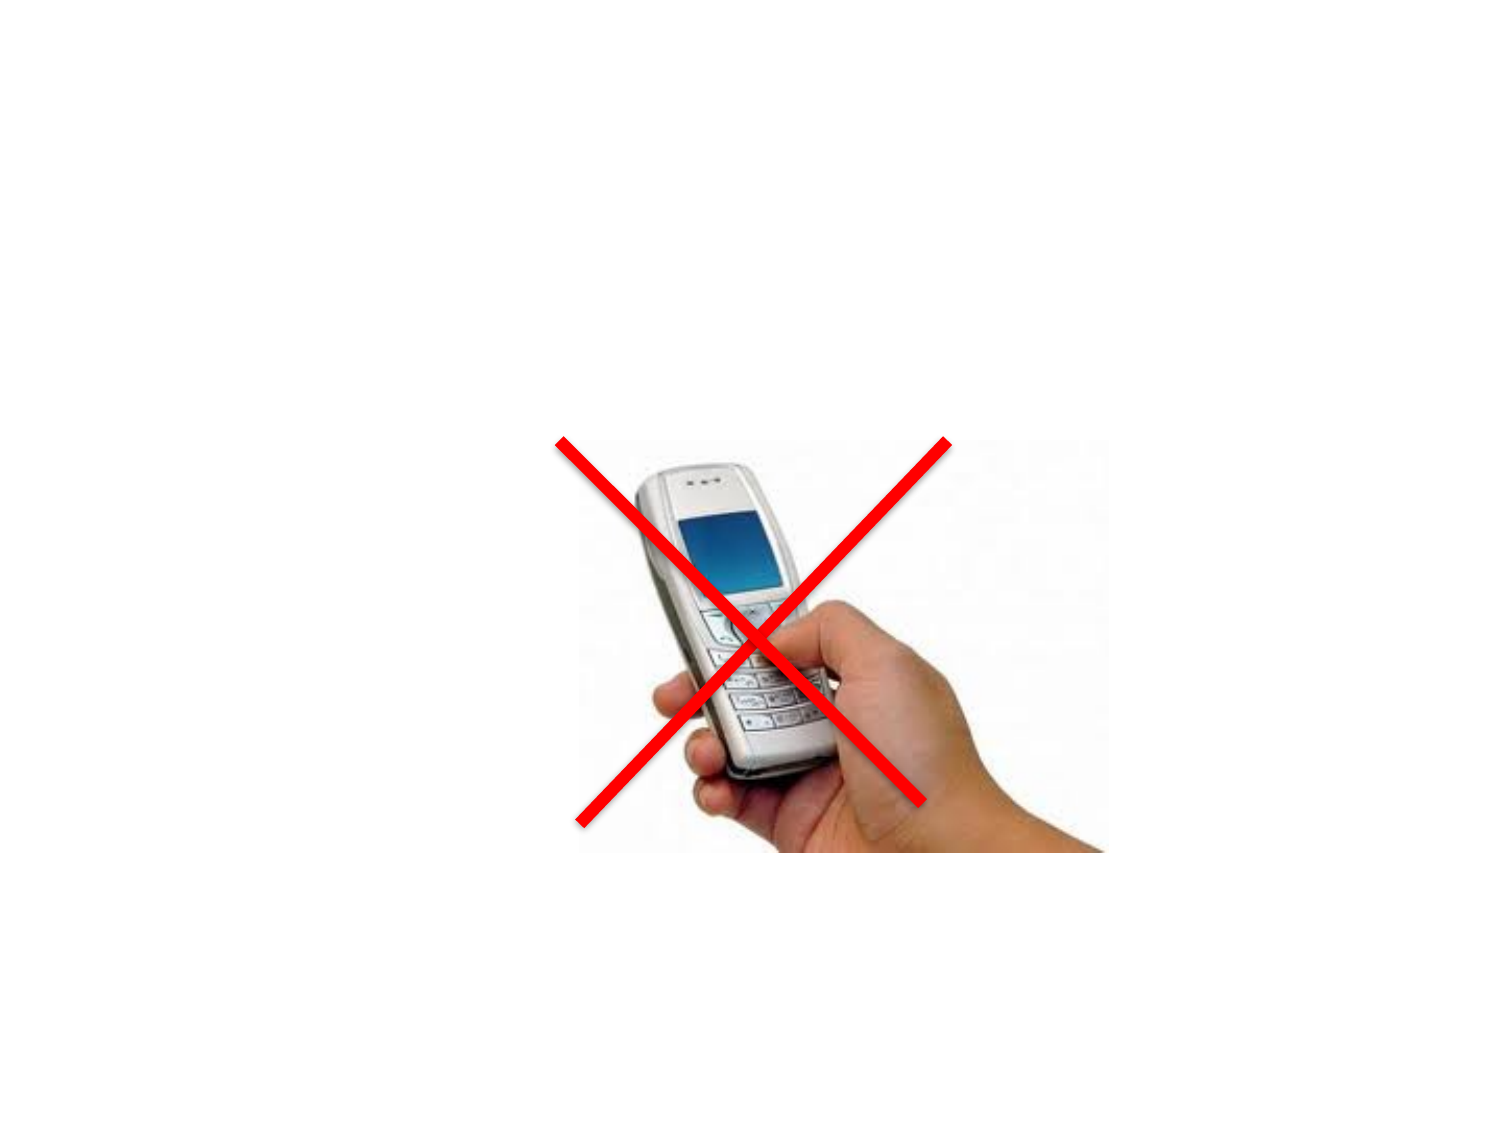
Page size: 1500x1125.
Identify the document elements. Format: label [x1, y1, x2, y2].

picture [579, 440, 1110, 854]
text_box [571, 448, 956, 817]
text_box [558, 440, 923, 804]
